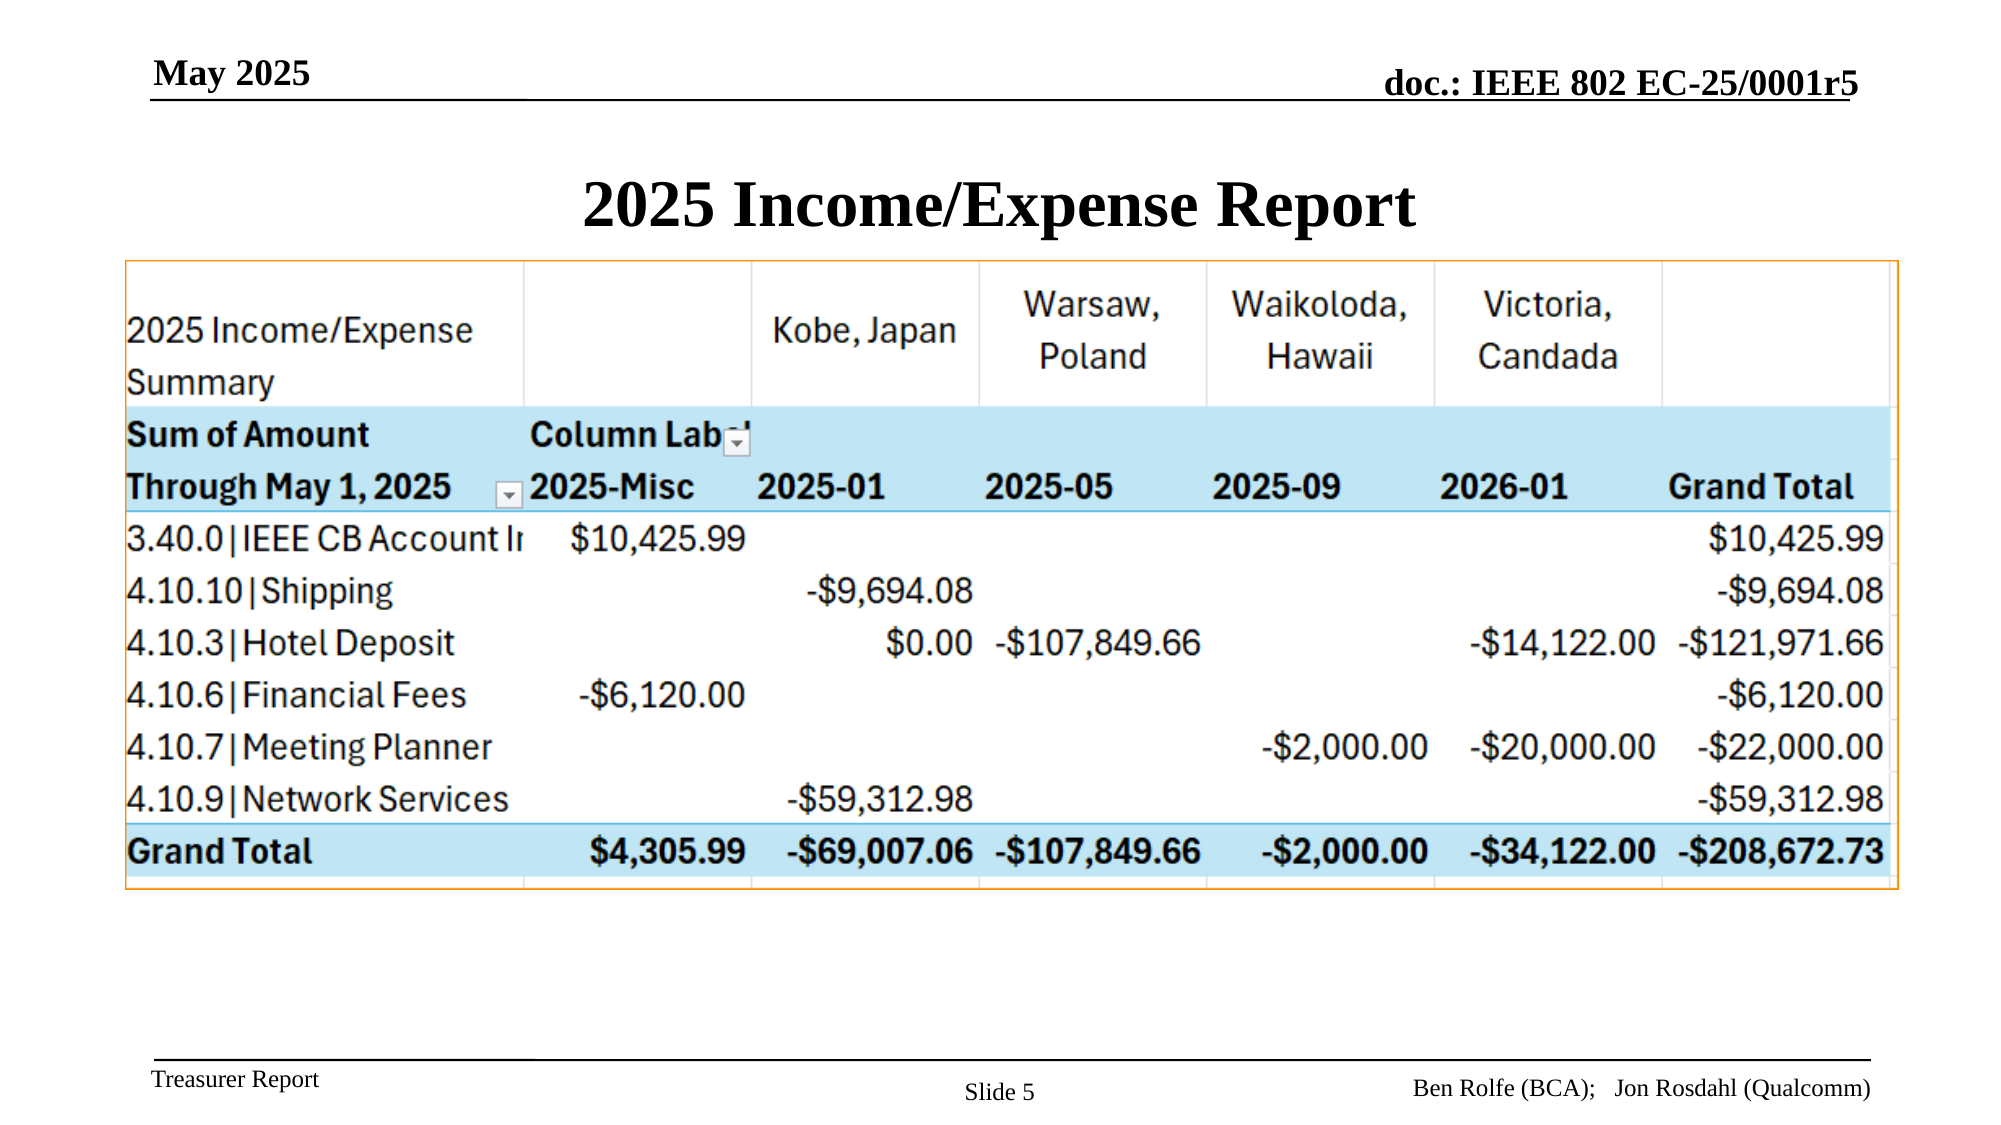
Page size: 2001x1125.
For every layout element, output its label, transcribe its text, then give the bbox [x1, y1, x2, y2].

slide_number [153, 48, 564, 94]
footer Ben Rolfe (BCA); Jon Rosdahl (Qualcomm) [1174, 1074, 1872, 1105]
title 2025 Income/Expense Report [149, 112, 1850, 259]
picture [124, 259, 1899, 890]
slide_number Slide 5 [943, 1075, 1057, 1118]
